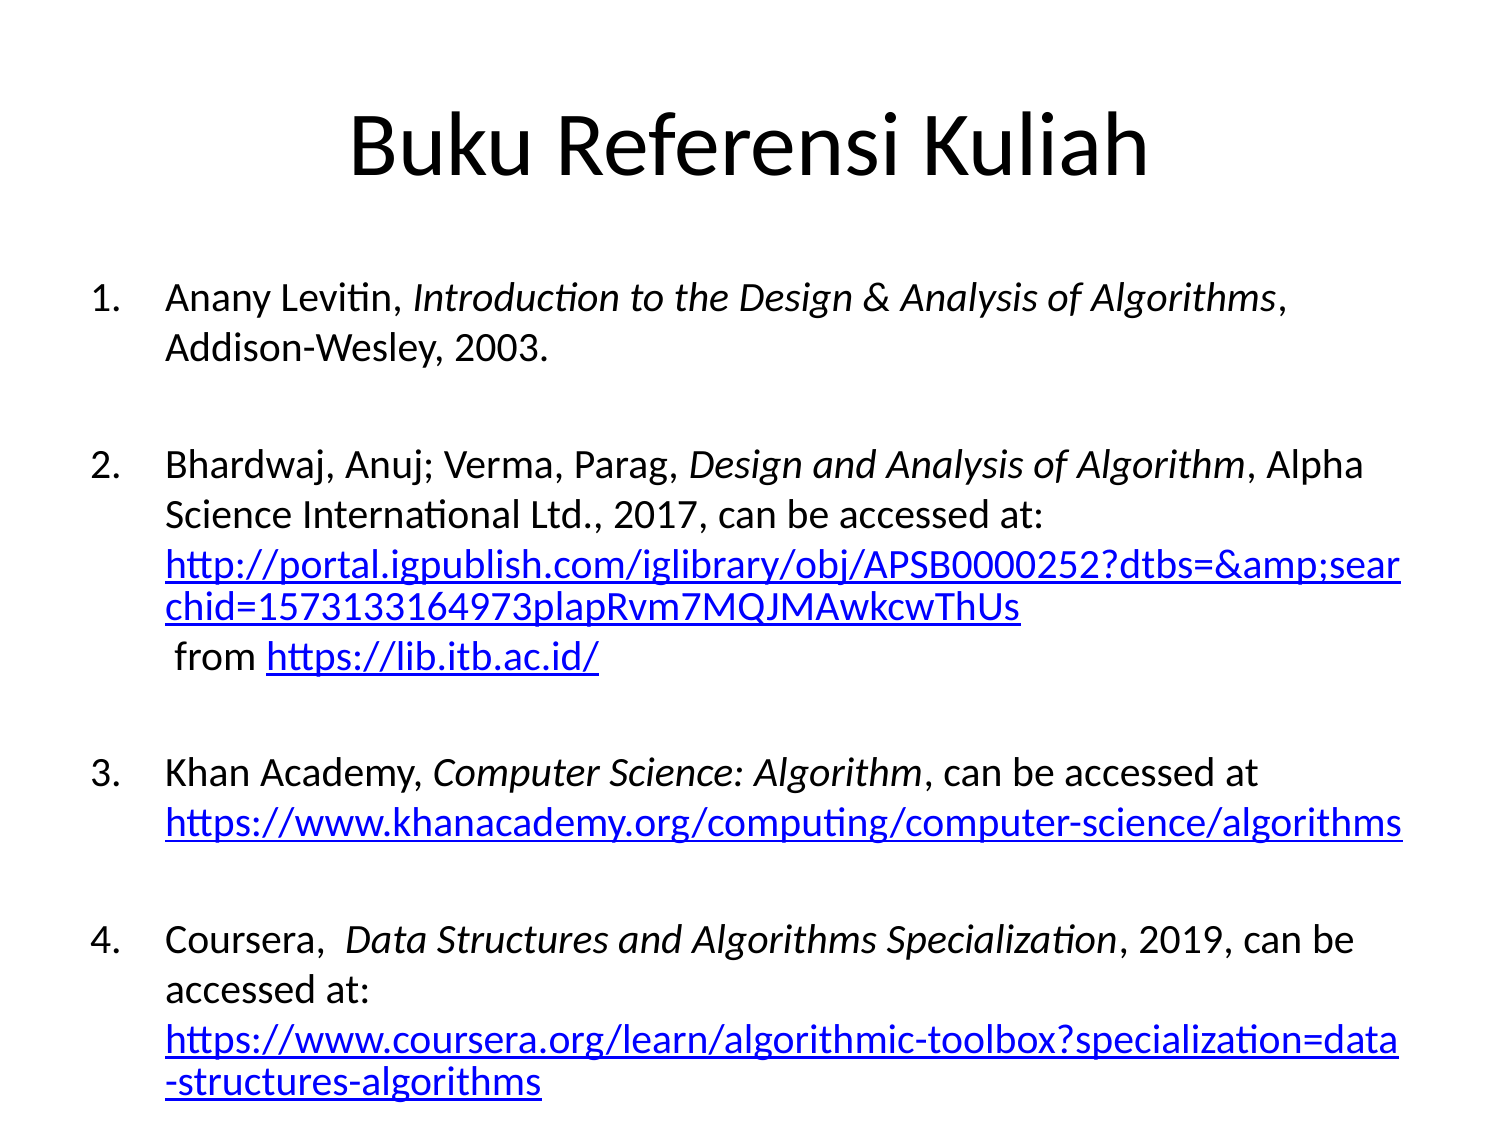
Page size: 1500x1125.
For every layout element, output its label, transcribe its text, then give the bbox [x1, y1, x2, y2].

list Anany Levitin, Introduction to the Design & Analysis of Algorithms, Addison-Wesley, 2003. Bhardwaj, Anuj; Verma, Parag, Design and Analysis of Algorithm, Alpha Science International Ltd., 2017, can be accessed at: http://portal.igpublish.com/iglibrary/obj/APSB0000252?dtbs=&amp;searchid=1573133164973plapRvm7MQJMAwkcwThUs from https://lib.itb.ac.id/ Khan Academy, Computer Science: Algorithm, can be accessed at https://www.khanacademy.org/computing/computer-science/algorithms Coursera, Data Structures and Algorithms Specialization, 2019, can be accessed at: https://www.coursera.org/learn/algorithmic-toolbox?specialization=data-structures-algorithms [75, 262, 1425, 1005]
title Buku Referensi Kuliah [75, 45, 1425, 233]
